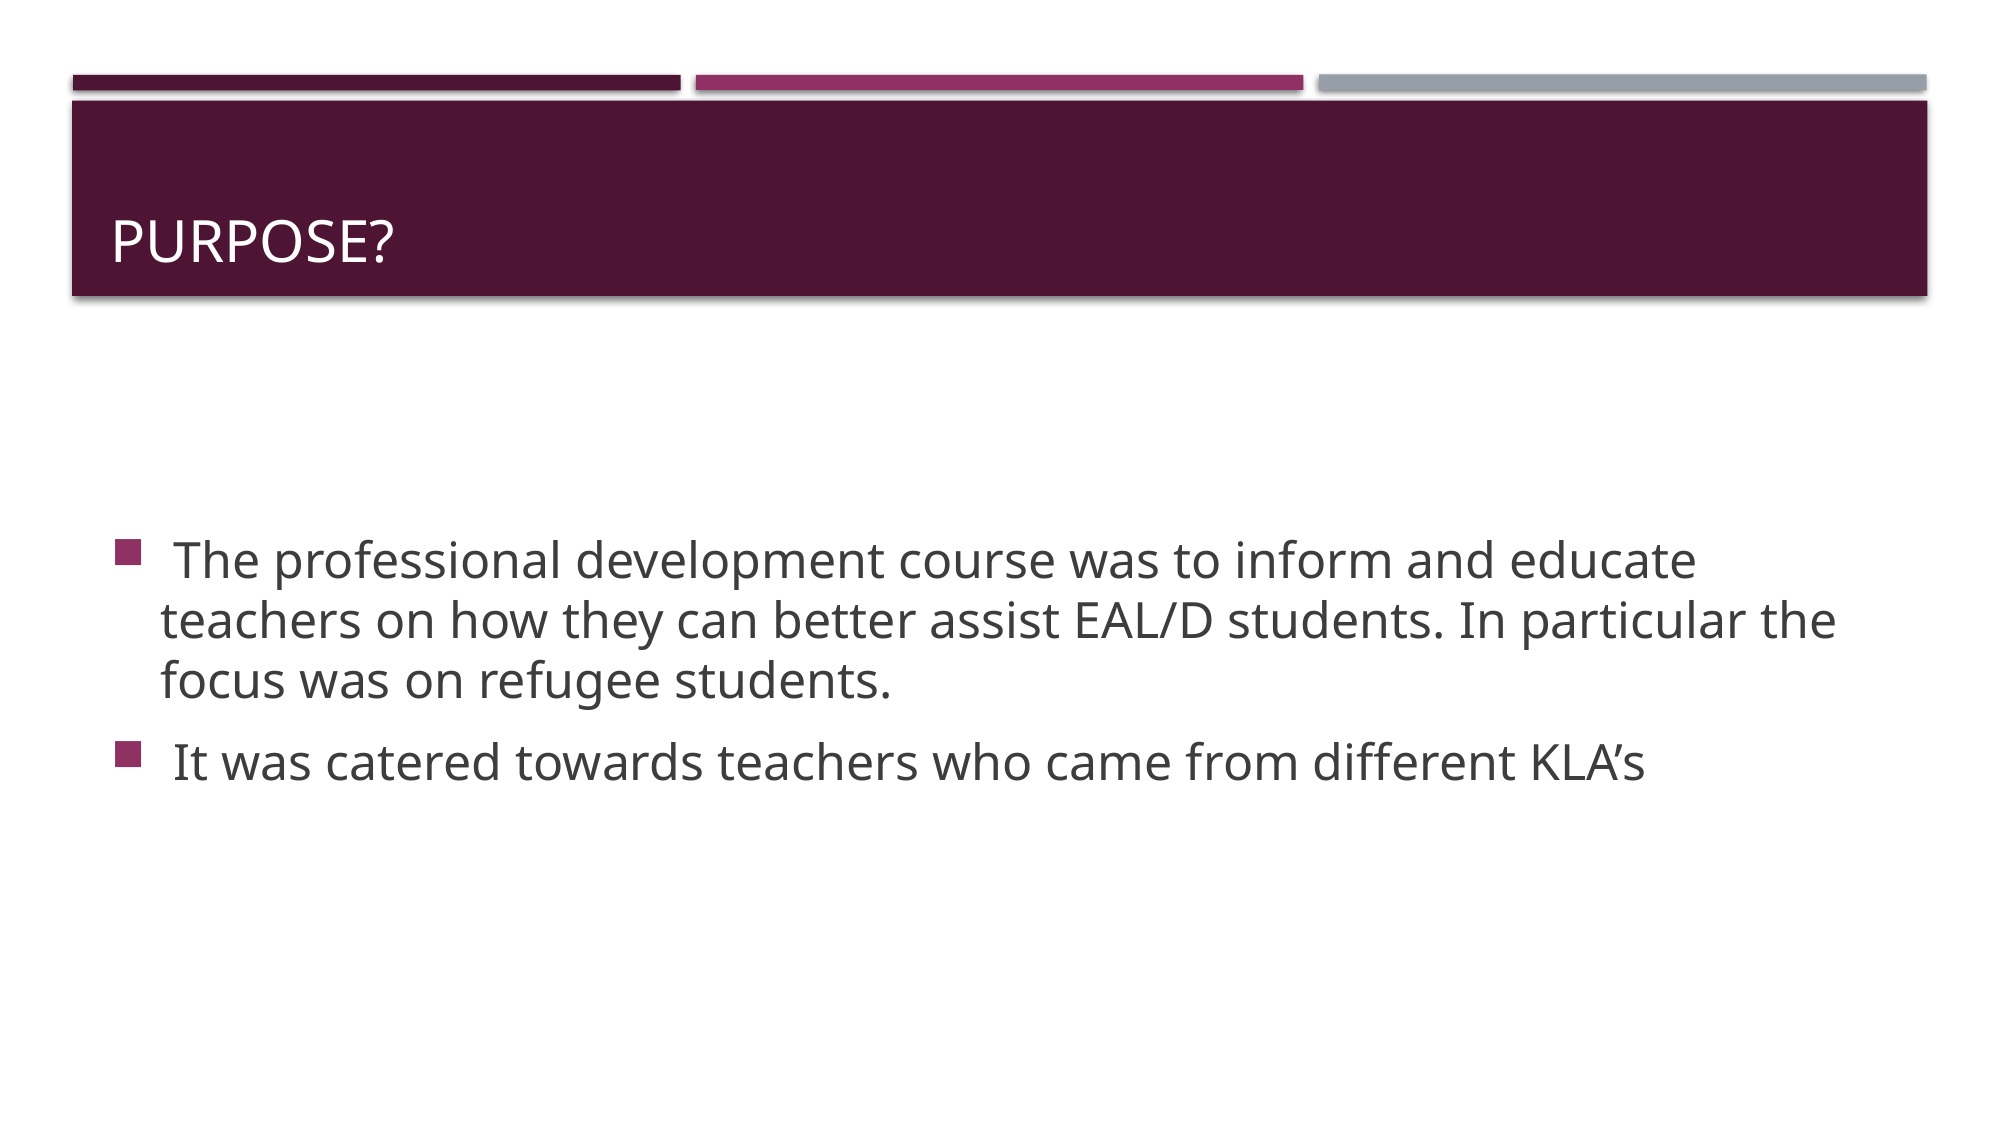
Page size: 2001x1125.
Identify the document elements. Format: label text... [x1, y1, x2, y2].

title Purpose? [95, 115, 1905, 282]
list The professional development course was to inform and educate teachers on how they can better assist EAL/D students. In particular the focus was on refugee students. It was catered towards teachers who came from different KLA’s [95, 357, 1905, 962]
